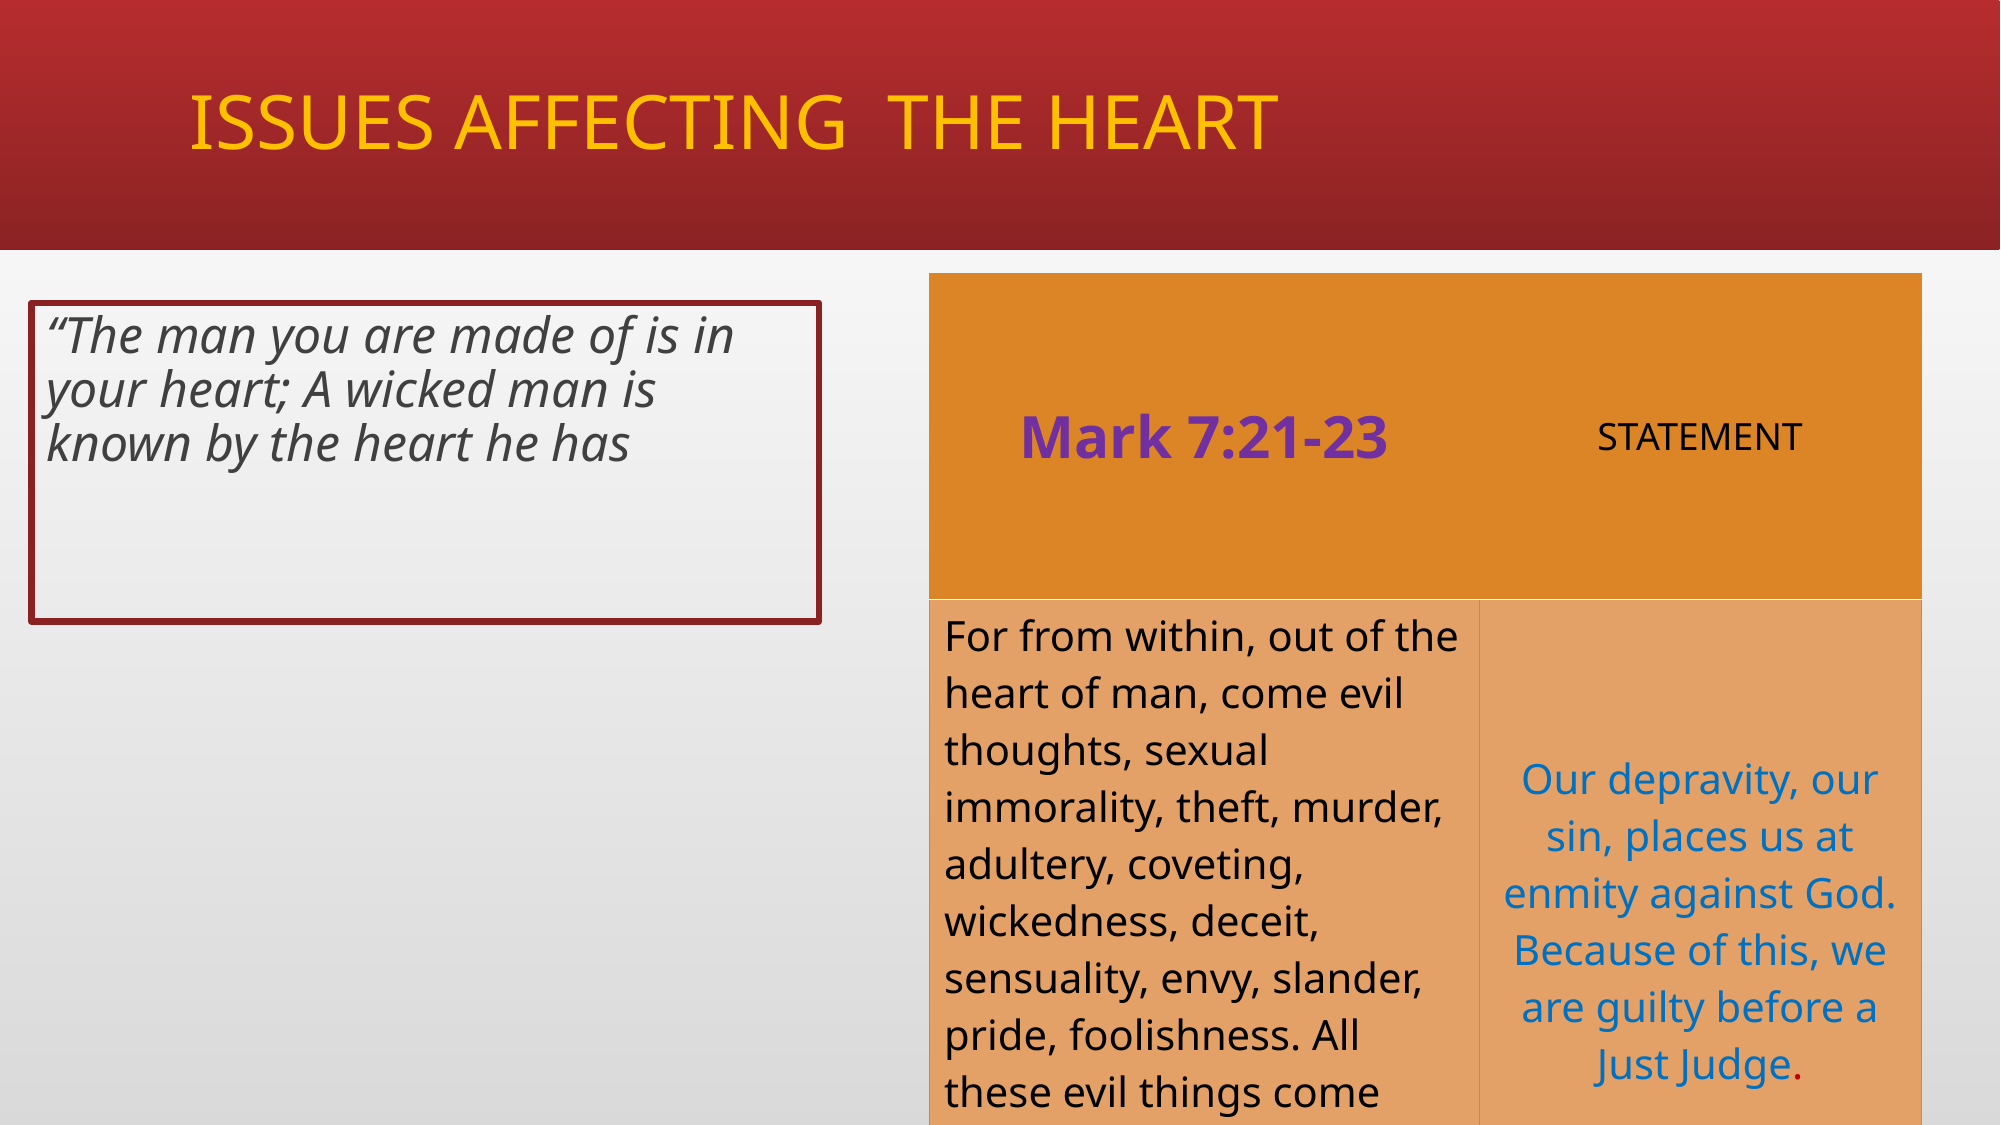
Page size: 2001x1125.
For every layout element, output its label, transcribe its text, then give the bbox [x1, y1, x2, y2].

table_cell For from within, out of the heart of man, come evil thoughts, sexual immorality, theft, murder, adultery, coveting, wickedness, deceit, sensuality, envy, slander, pride, foolishness. All these evil things come from within, and they defile a person.” [930, 600, 1479, 1125]
table_cell Our depravity, our sin, places us at enmity against God. Because of this, we are guilty before a Just Judge. [1480, 600, 1921, 1125]
table_header STATEMENT [1480, 274, 1921, 599]
title ISSUES AFFECTING THE HEART [174, 16, 1825, 234]
list “The man you are made of is in your heart; A wicked man is known by the heart he has [31, 302, 819, 622]
table_header Mark 7:21-23 [930, 274, 1479, 599]
